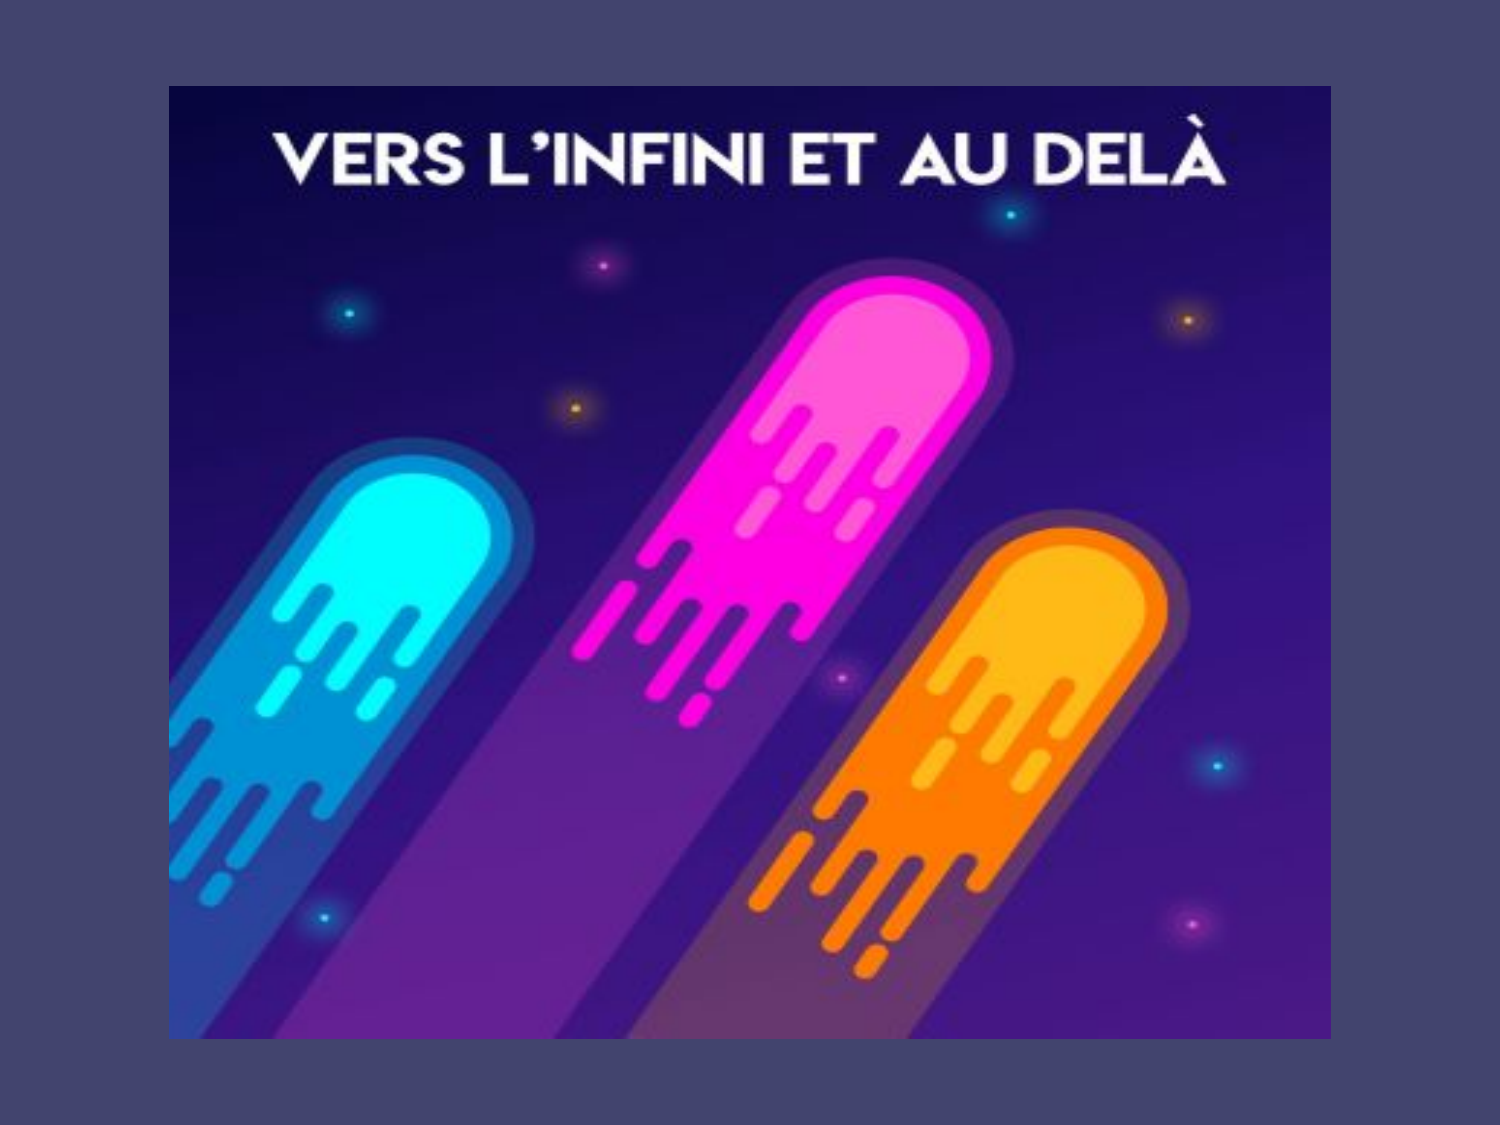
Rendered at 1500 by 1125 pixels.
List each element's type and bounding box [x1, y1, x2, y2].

list [169, 86, 1331, 1039]
